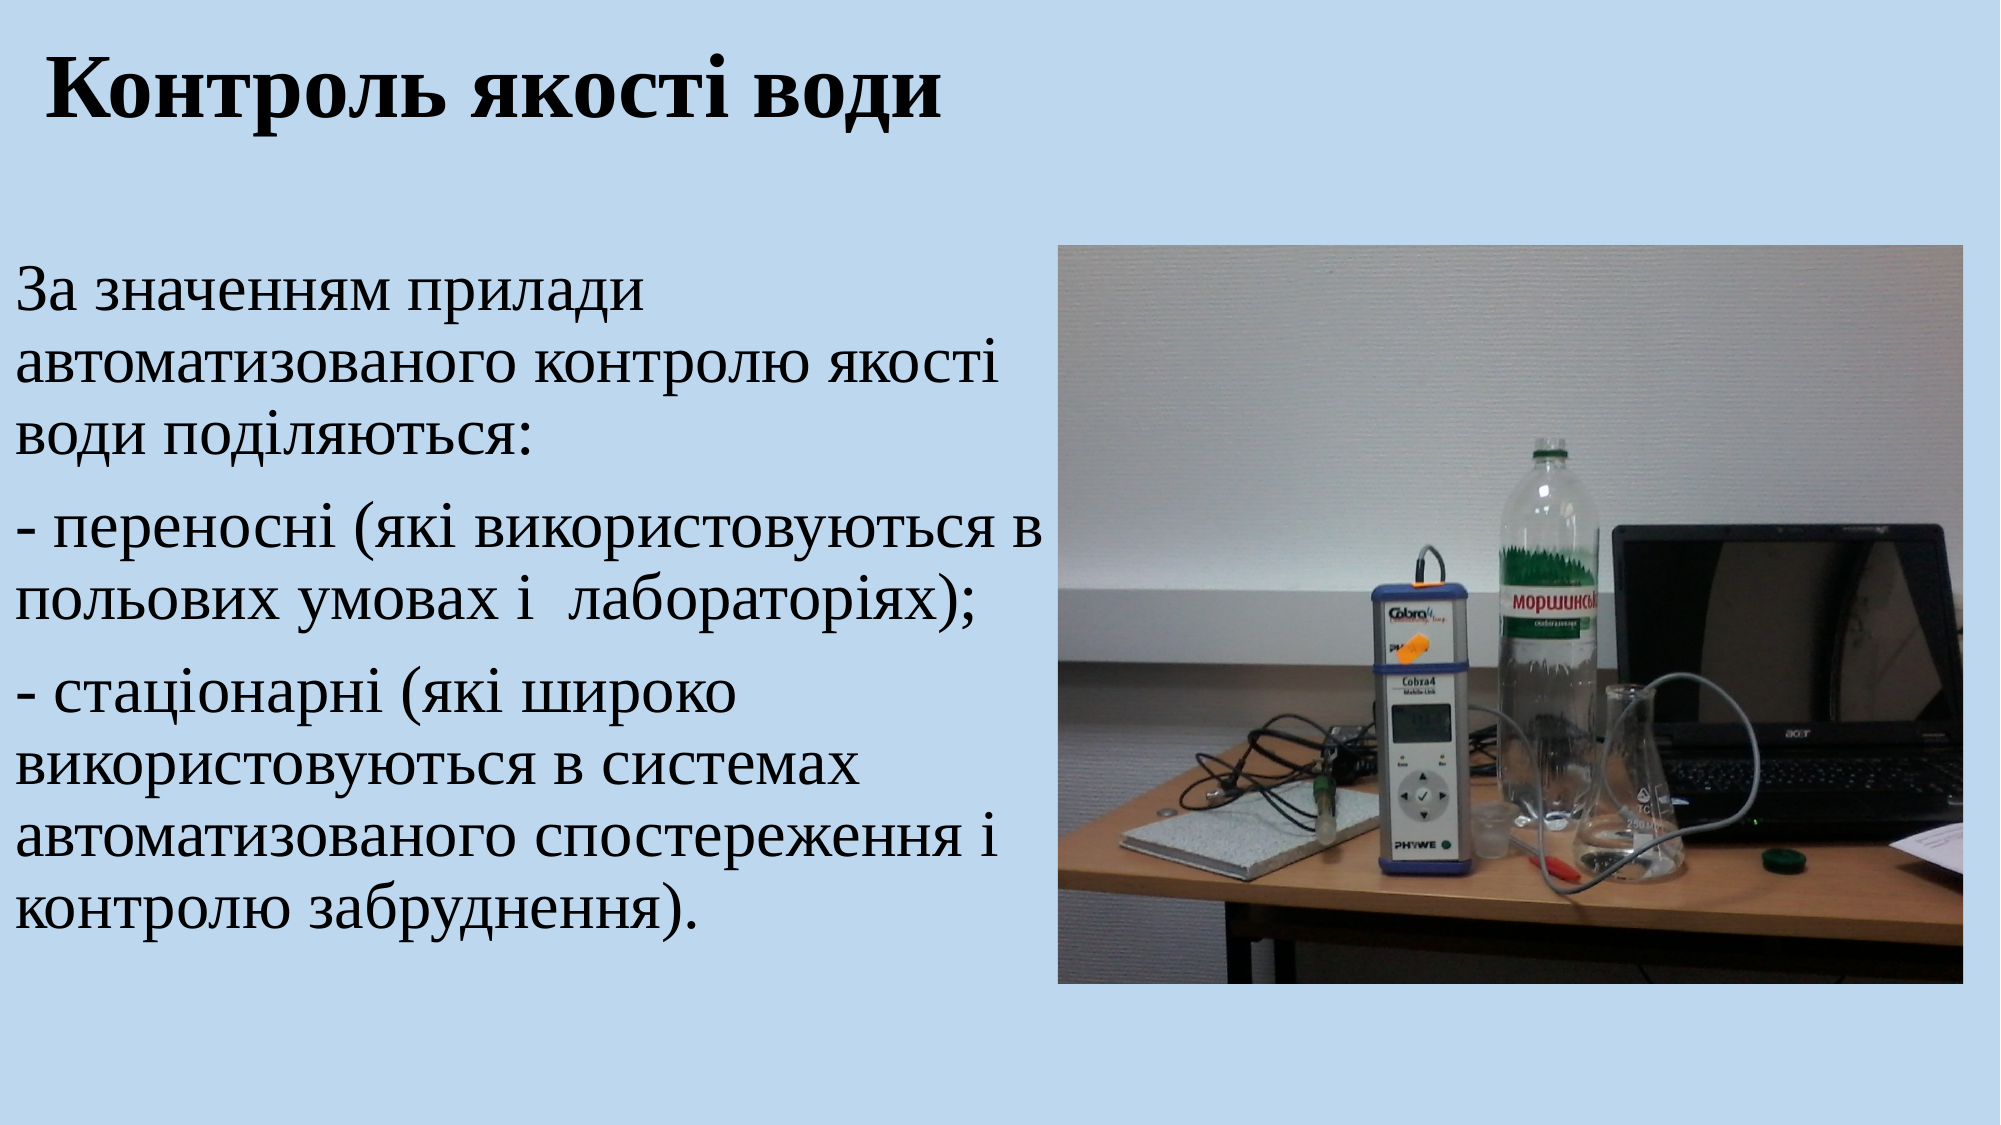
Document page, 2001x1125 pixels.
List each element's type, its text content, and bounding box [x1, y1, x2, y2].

list За значенням прилади автоматизованого контролю якості води поділяються: - переносні (які використовуються в польових умовах і лабораторіях); - стаціонарні (які широко використовуються в системах автоматизованого спостереження і контролю забруднення). [0, 245, 1057, 959]
picture [1057, 244, 1964, 984]
title Контроль якості води [0, 0, 1358, 198]
